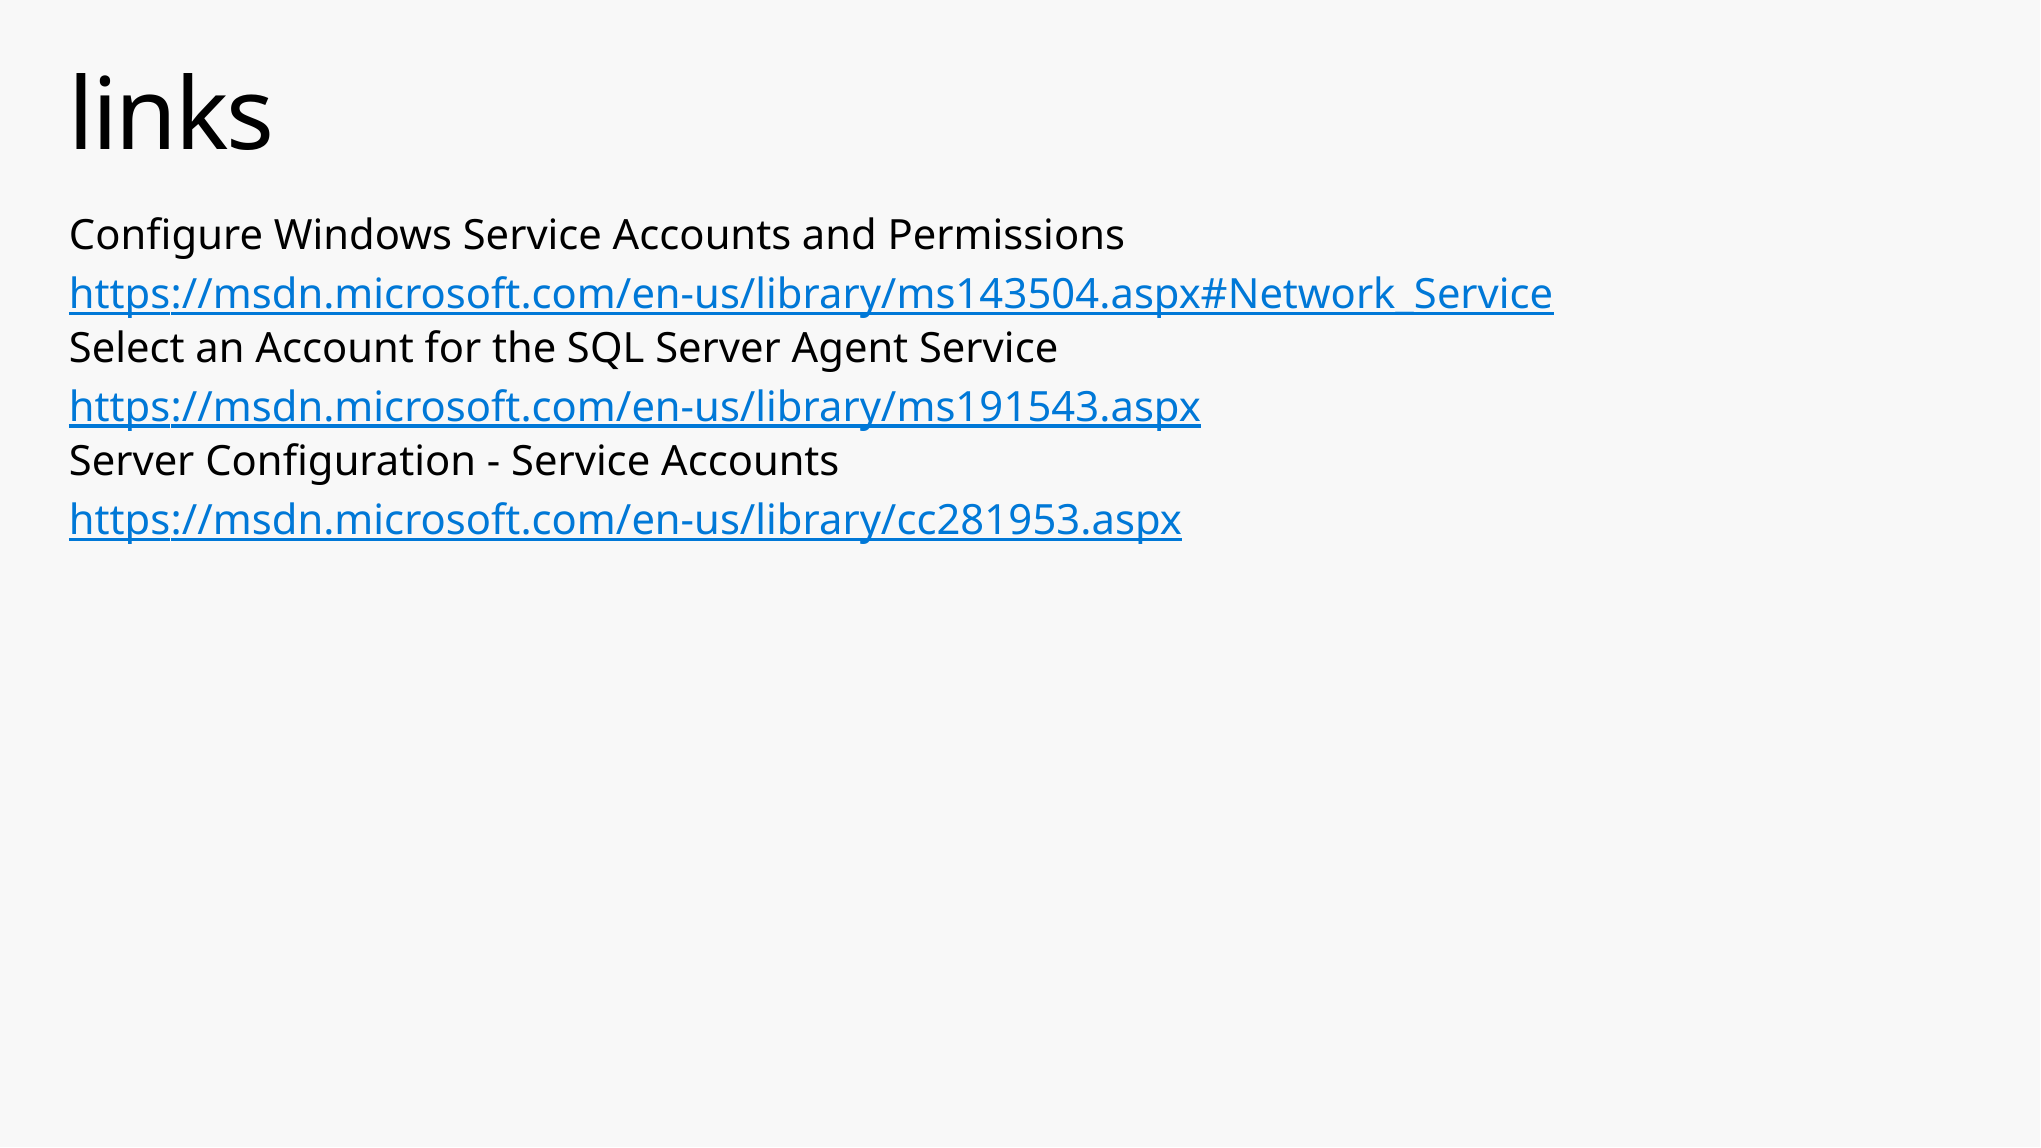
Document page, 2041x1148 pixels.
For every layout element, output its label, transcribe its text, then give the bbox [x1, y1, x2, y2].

title links [45, 48, 1996, 198]
list Configure Windows Service Accounts and Permissions https://msdn.microsoft.com/en-us/library/ms143504.aspx#Network_Service Select an Account for the SQL Server Agent Service https://msdn.microsoft.com/en-us/library/ms191543.aspx Server Configuration - Service Accounts https://msdn.microsoft.com/en-us/library/cc281953.aspx [45, 198, 1996, 1011]
